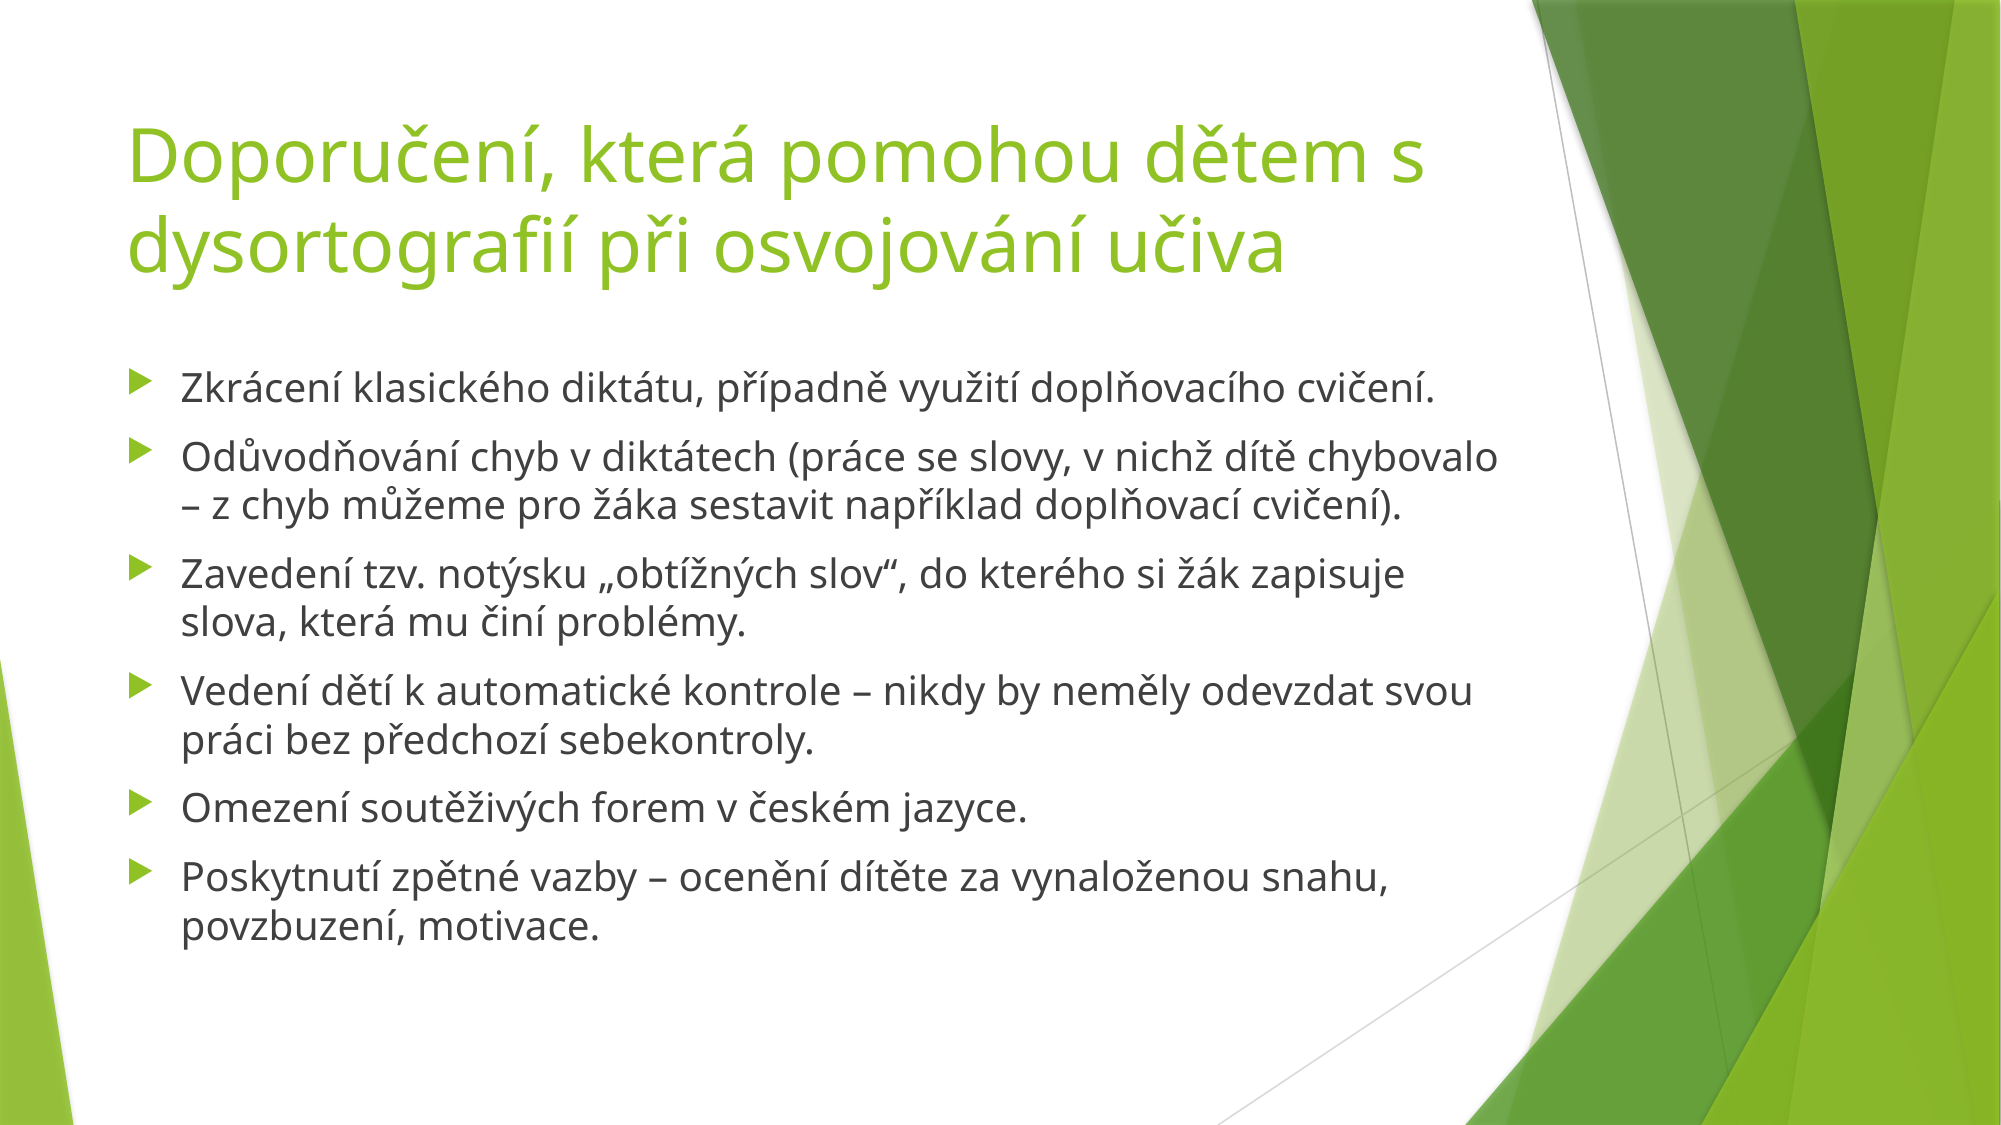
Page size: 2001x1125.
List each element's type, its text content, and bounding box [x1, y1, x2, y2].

title Doporučení, která pomohou dětem s dysortografií při osvojování učiva [111, 99, 1522, 317]
list Zkrácení klasického diktátu, případně využití doplňovacího cvičení. Odůvodňování chyb v diktátech (práce se slovy, v nichž dítě chybovalo – z chyb můžeme pro žáka sestavit například doplňovací cvičení). Zavedení tzv. notýsku „obtížných slov“, do kterého si žák zapisuje slova, která mu činí problémy. Vedení dětí k automatické kontrole – nikdy by neměly odevzdat svou práci bez předchozí sebekontroly. Omezení soutěživých forem v českém jazyce. Poskytnutí zpětné vazby – ocenění dítěte za vynaloženou snahu, povzbuzení, motivace. [111, 354, 1522, 992]
